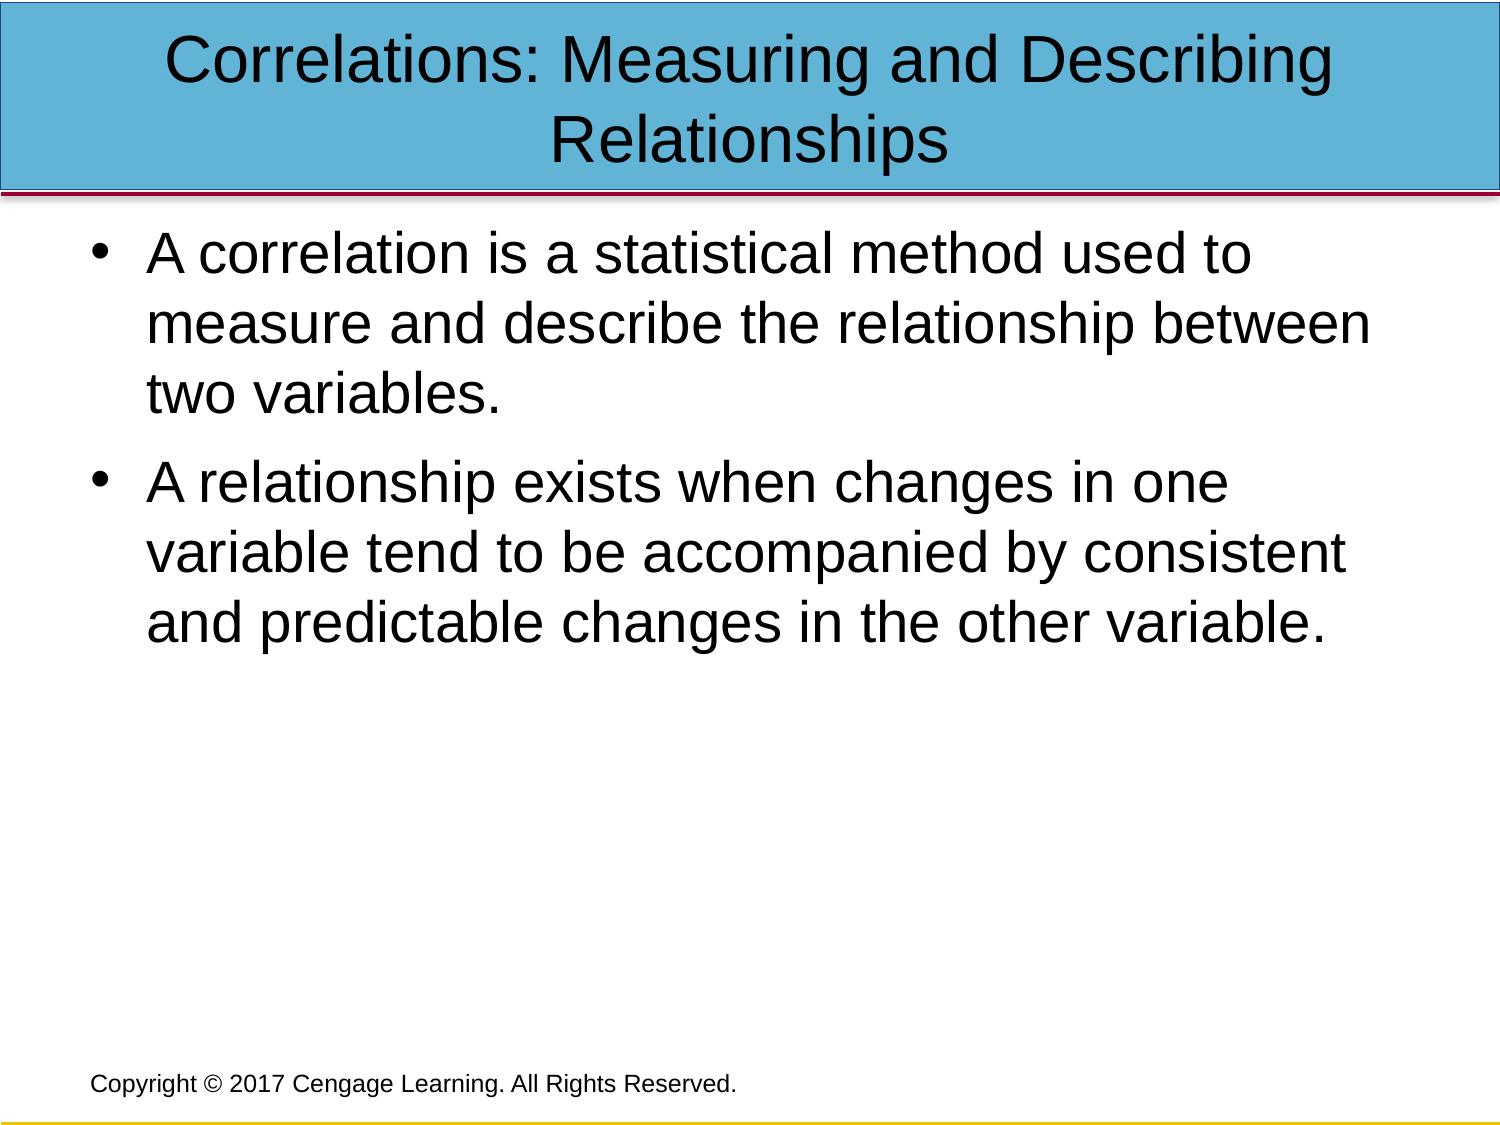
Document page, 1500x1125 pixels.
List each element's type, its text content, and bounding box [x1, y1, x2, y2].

footer Copyright © 2017 Cengage Learning. All Rights Reserved. [75, 1052, 800, 1113]
title Correlations: Measuring and Describing Relationships [0, 2, 1500, 190]
list A correlation is a statistical method used to measure and describe the relationship between two variables. A relationship exists when changes in one variable tend to be accompanied by consistent and predictable changes in the other variable. [75, 207, 1425, 1025]
